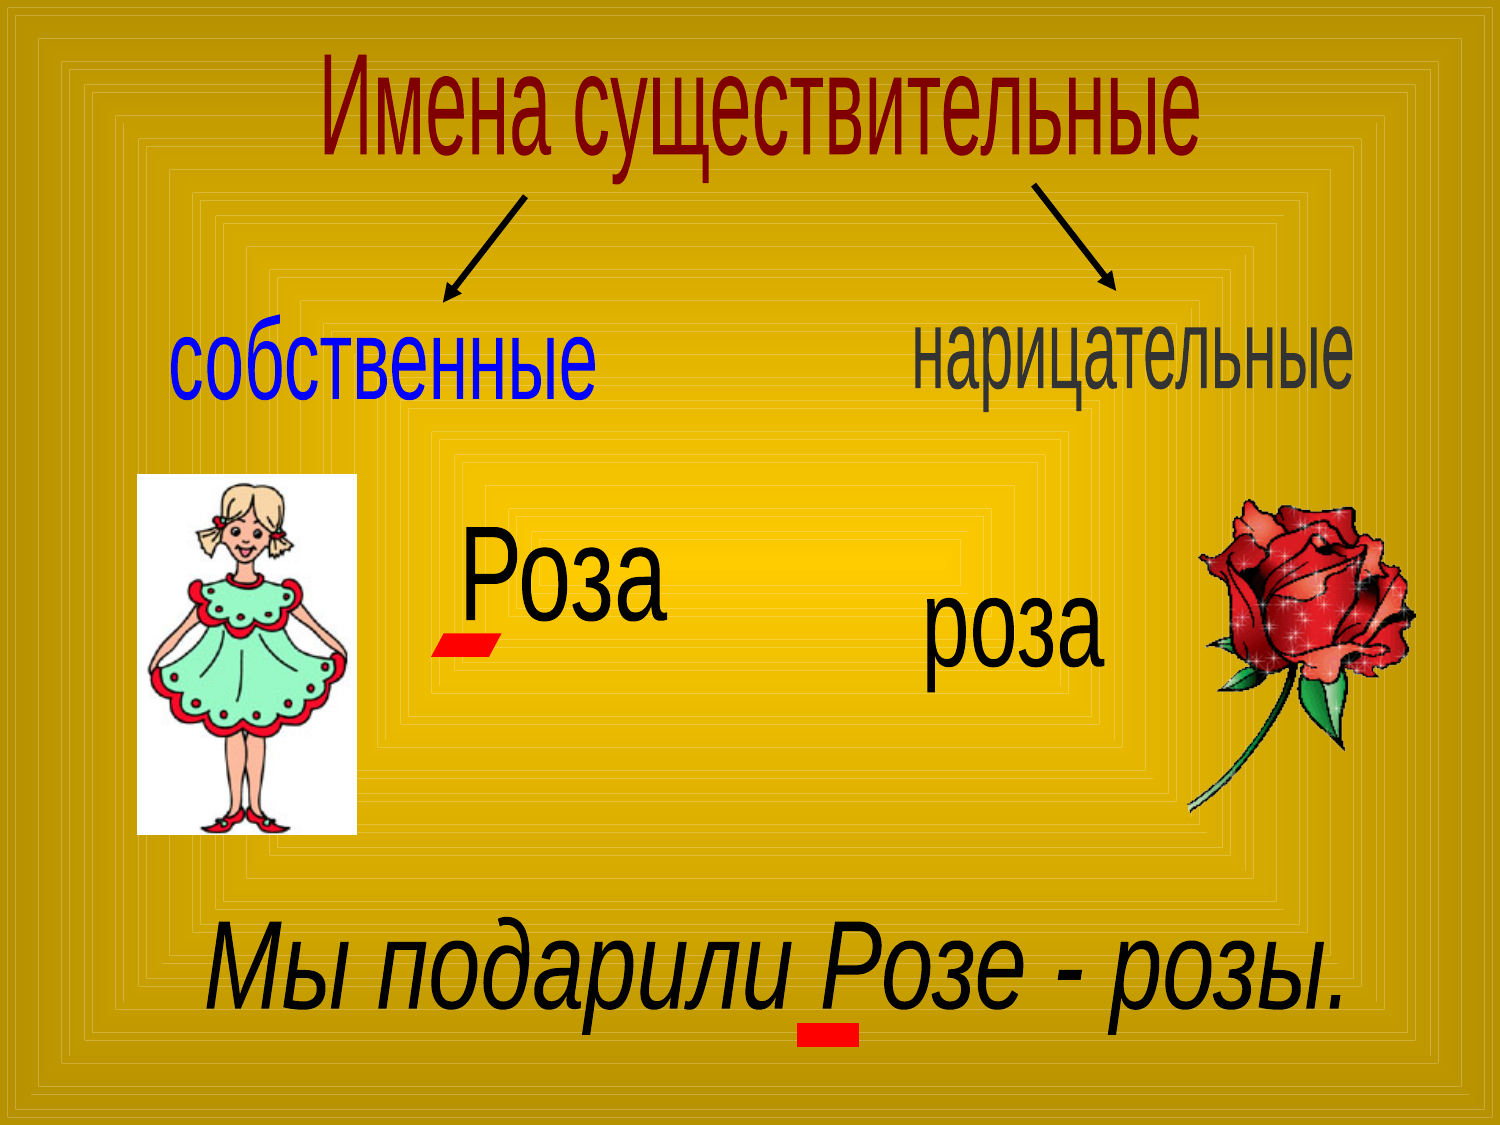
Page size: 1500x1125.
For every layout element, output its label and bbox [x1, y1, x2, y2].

picture [1187, 499, 1416, 813]
text_box [1033, 184, 1117, 291]
text_box [442, 196, 526, 303]
picture [137, 474, 357, 835]
